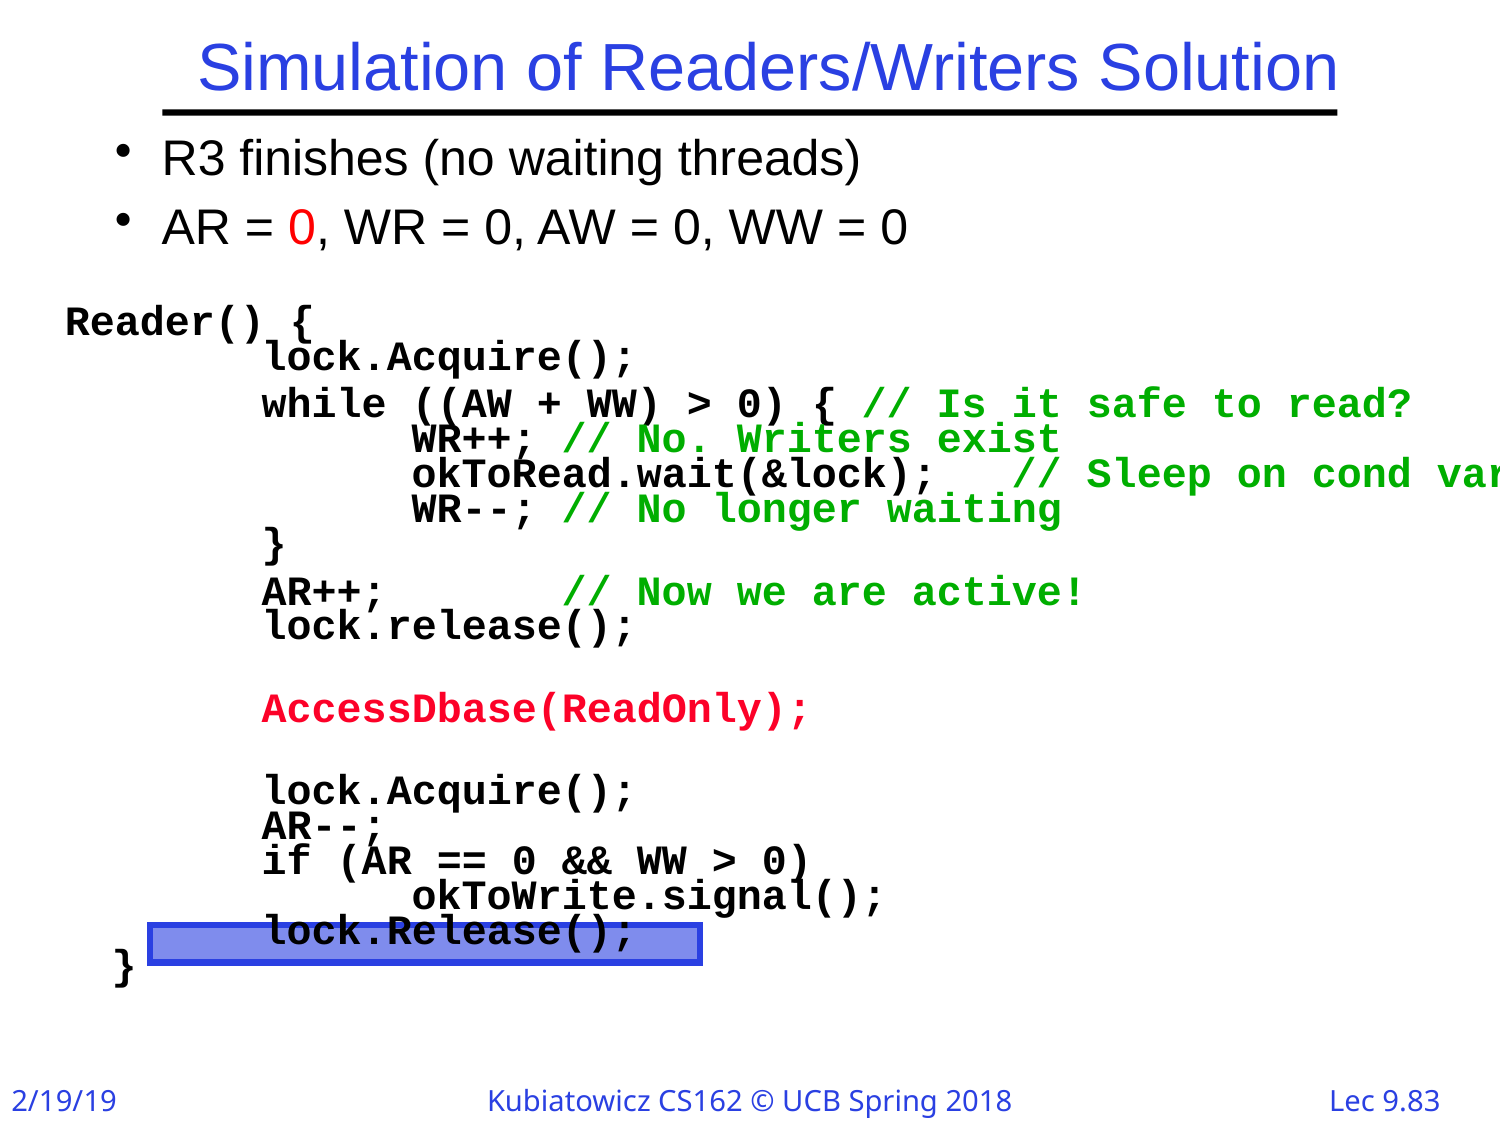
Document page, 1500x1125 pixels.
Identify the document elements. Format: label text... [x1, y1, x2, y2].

title Simulation of Readers/Writers Solution [87, 24, 1450, 113]
text_box Reader() { lock.Acquire(); while ((AW + WW) > 0) { // Is it safe to read? WR++; // No. Writers exist okToRead.wait(&lock); // Sleep on cond var WR--; // No longer waiting } AR++; // Now we are active! lock.release(); AccessDbase(ReadOnly); lock.Acquire(); AR--; if (AR == 0 && WW > 0) okToWrite.signal(); lock.Release(); } [49, 299, 1500, 1013]
list R3 finishes (no waiting threads) AR = 0, WR = 0, AW = 0, WW = 0 [99, 125, 1400, 299]
